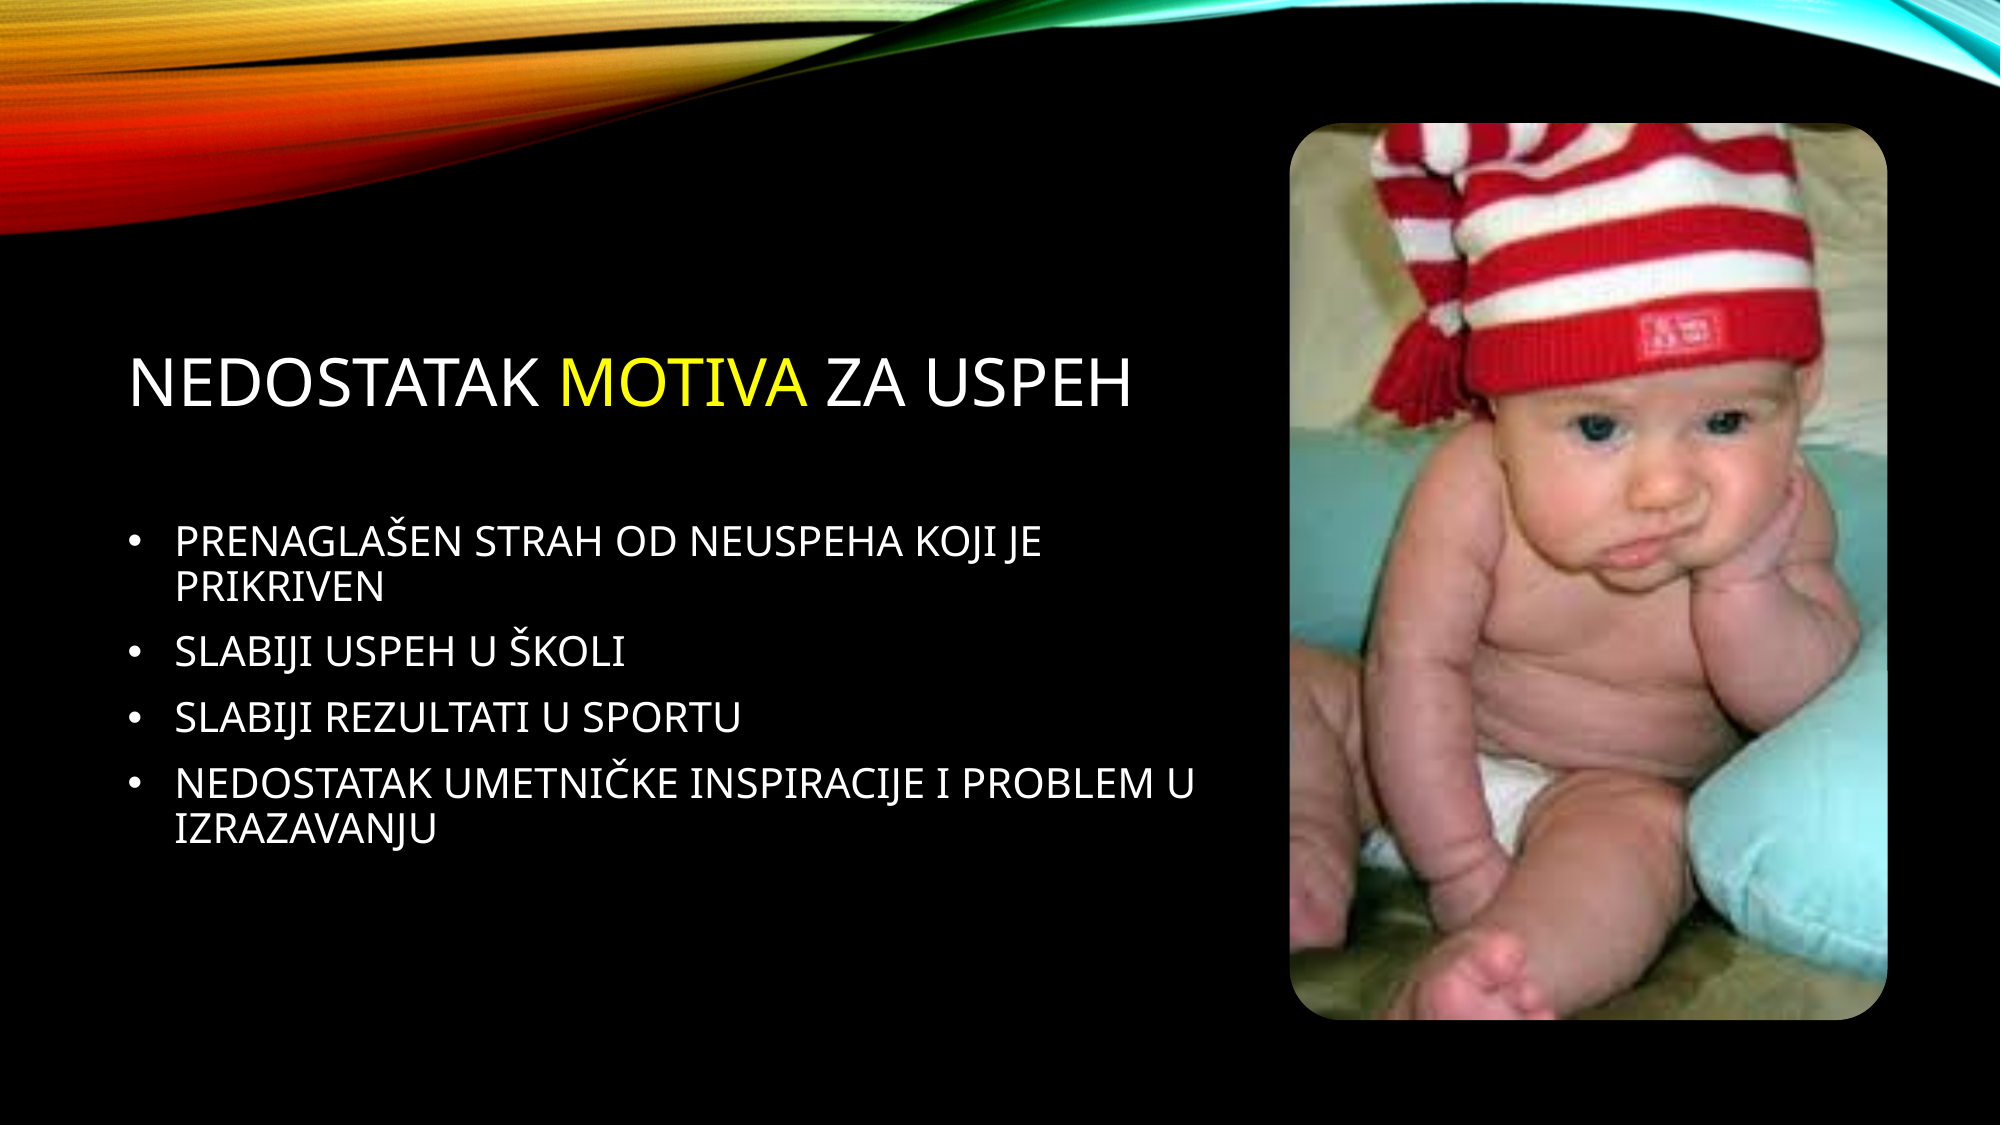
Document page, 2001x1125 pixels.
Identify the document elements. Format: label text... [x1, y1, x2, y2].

picture [0, 0, 2000, 1021]
list PRENAGLAŠEN STRAH OD NEUSPEHA KOJI JE PRIKRIVEN SLABIJI USPEH U ŠKOLI SLABIJI REZULTATI U SPORTU NEDOSTATAK UMETNIČKE INSPIRACIJE I PROBLEM U IZRAZAVANJU [112, 512, 1240, 1021]
title NEDOSTATAK MOTIVA ZA USPEH [112, 249, 1240, 428]
